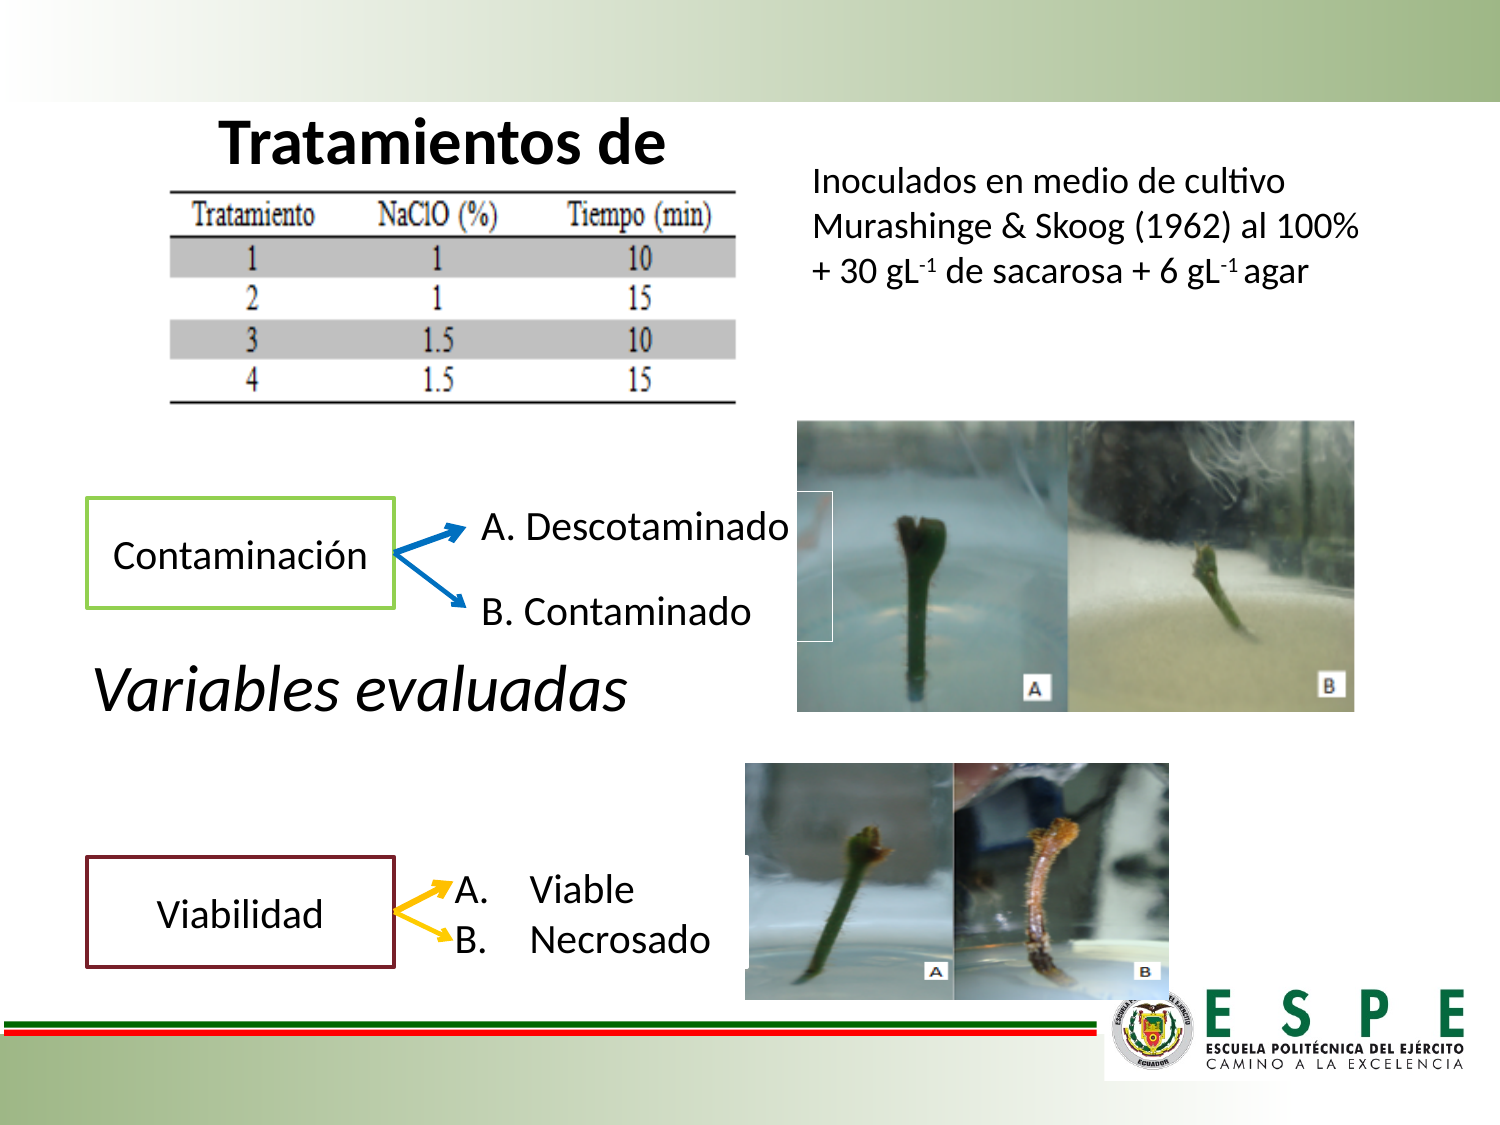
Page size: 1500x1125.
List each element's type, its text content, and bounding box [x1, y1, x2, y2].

picture [796, 420, 1355, 712]
picture [745, 762, 1483, 1081]
picture [159, 184, 748, 421]
list Tratamientos de desinfección Variables evaluadas [76, 90, 809, 1063]
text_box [393, 881, 454, 911]
text_box A. Descotaminado B. Contaminado [466, 491, 791, 642]
text_box Contaminación [85, 496, 396, 610]
text_box Viabilidad [85, 855, 396, 969]
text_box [393, 911, 454, 941]
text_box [393, 526, 467, 552]
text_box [393, 552, 467, 609]
text_box Viable Necrosado [438, 855, 740, 969]
text_box Inoculados en medio de cultivo Murashinge & Skoog (1962) al 100% + 30 gL-1 de sacarosa + 6 gL-1 agar [797, 148, 1376, 299]
